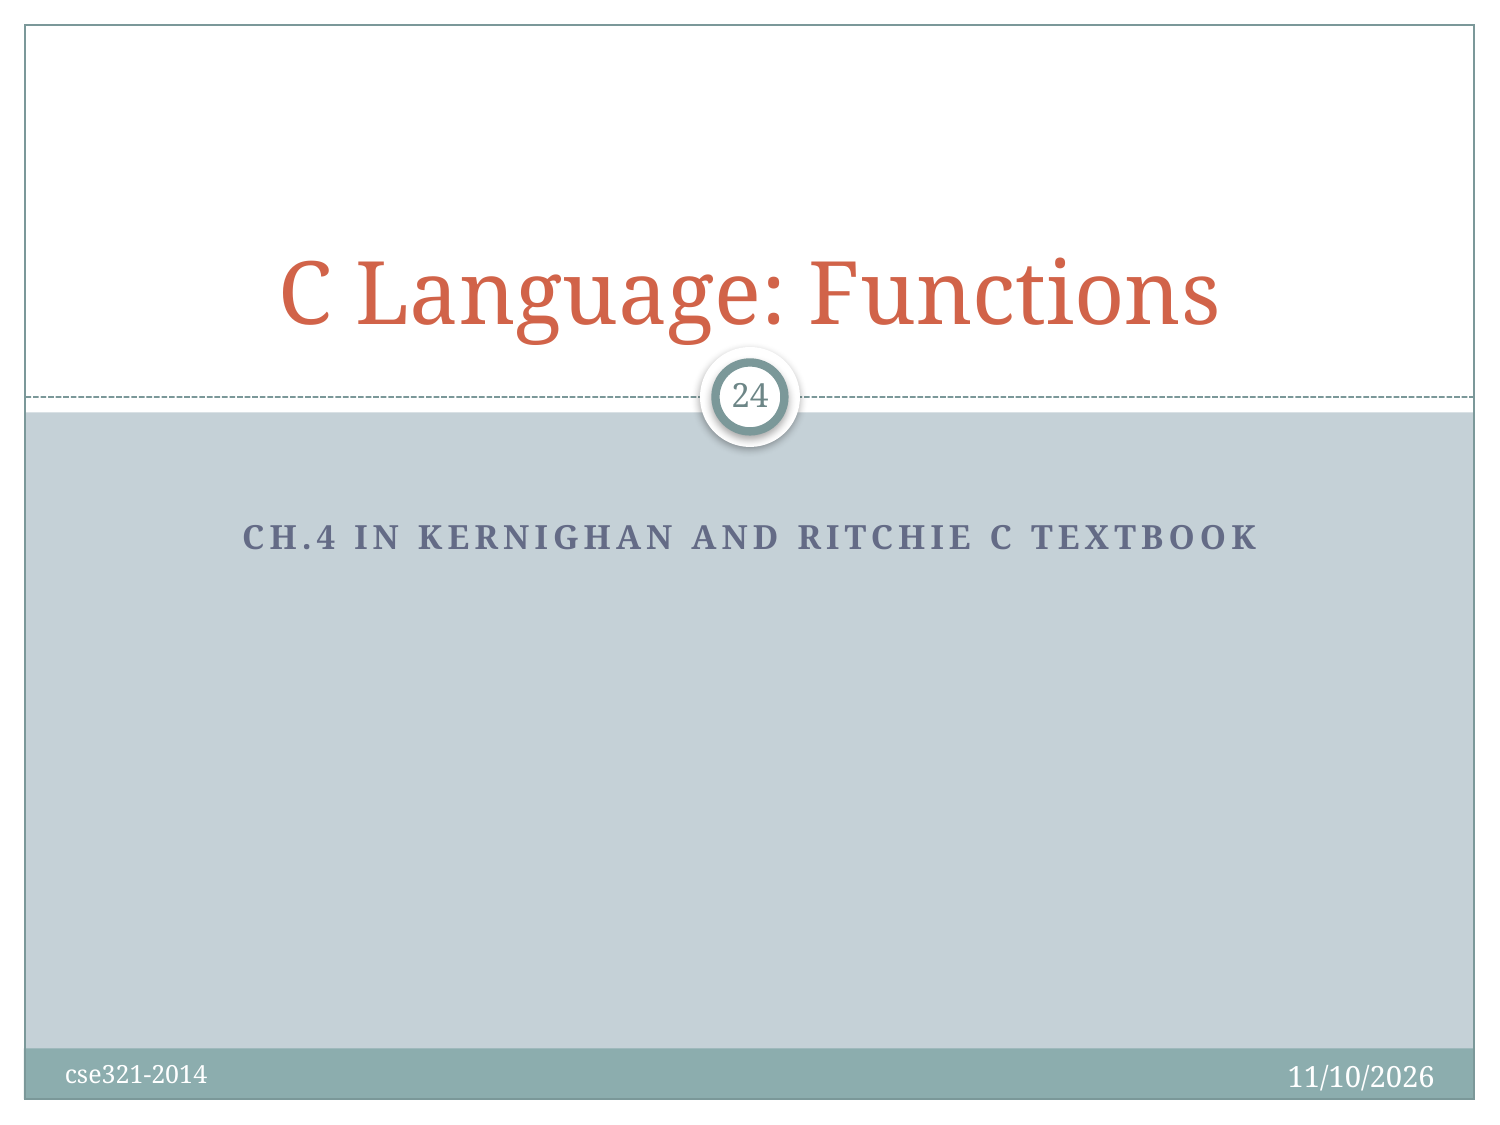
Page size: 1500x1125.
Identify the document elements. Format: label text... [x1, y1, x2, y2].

footer cse321-2014 [50, 1051, 638, 1112]
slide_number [950, 1050, 1450, 1111]
slide_number 24 [712, 360, 788, 434]
subtitle Ch.4 in Kernighan and Ritchie C textbook [225, 462, 1275, 750]
title C Language: Functions [112, 62, 1388, 350]
